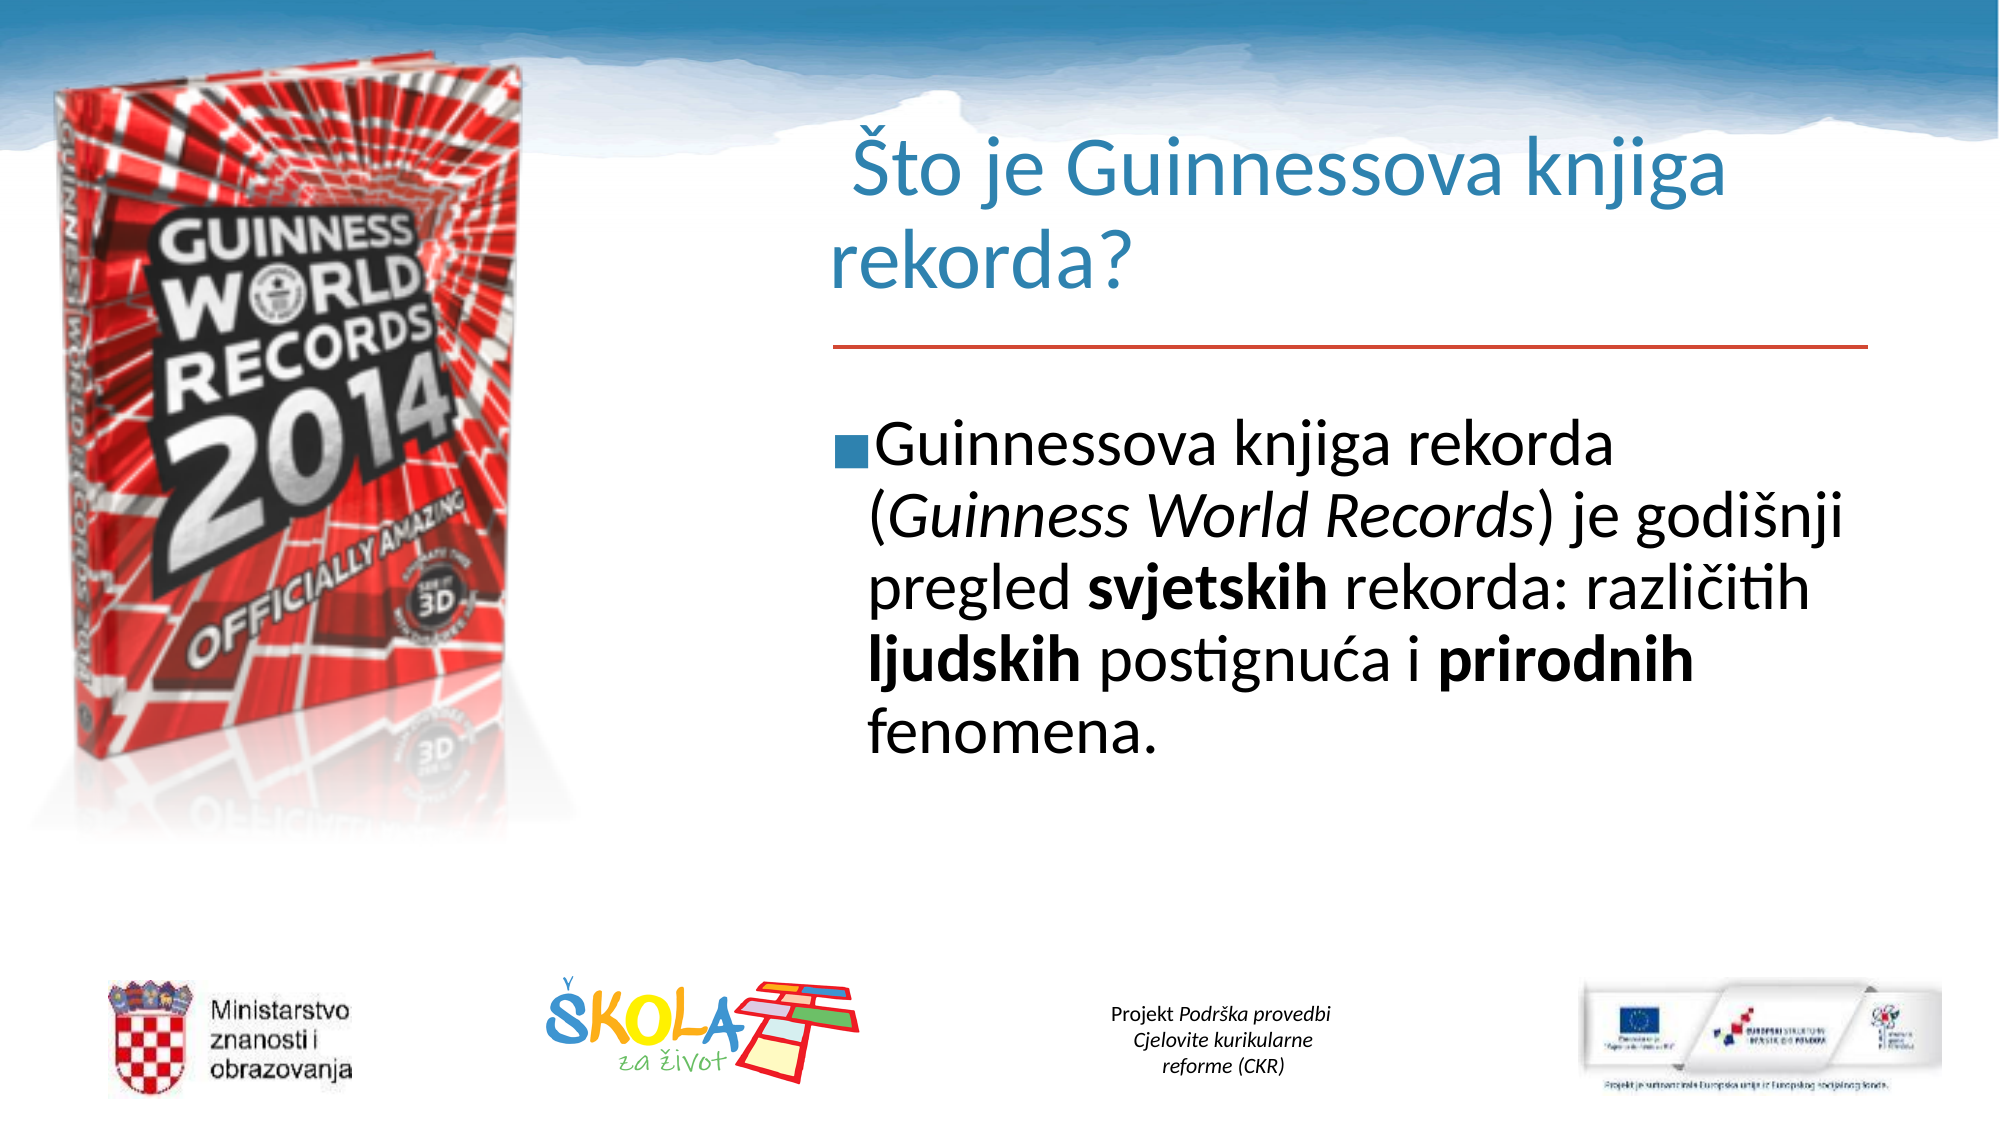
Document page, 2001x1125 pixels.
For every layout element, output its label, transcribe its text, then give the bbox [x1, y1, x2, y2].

picture [536, 970, 864, 1089]
picture [0, 0, 2001, 858]
picture [108, 980, 352, 1099]
picture [1578, 977, 1942, 1096]
title Što je Guinnessova knjiga rekorda? [814, 103, 1895, 315]
list Guinnessova knjiga rekorda (Guinness World Records) je godišnji pregled svjetskih rekorda: različitih ljudskih postignuća i prirodnih fenomena. [814, 399, 1895, 1021]
